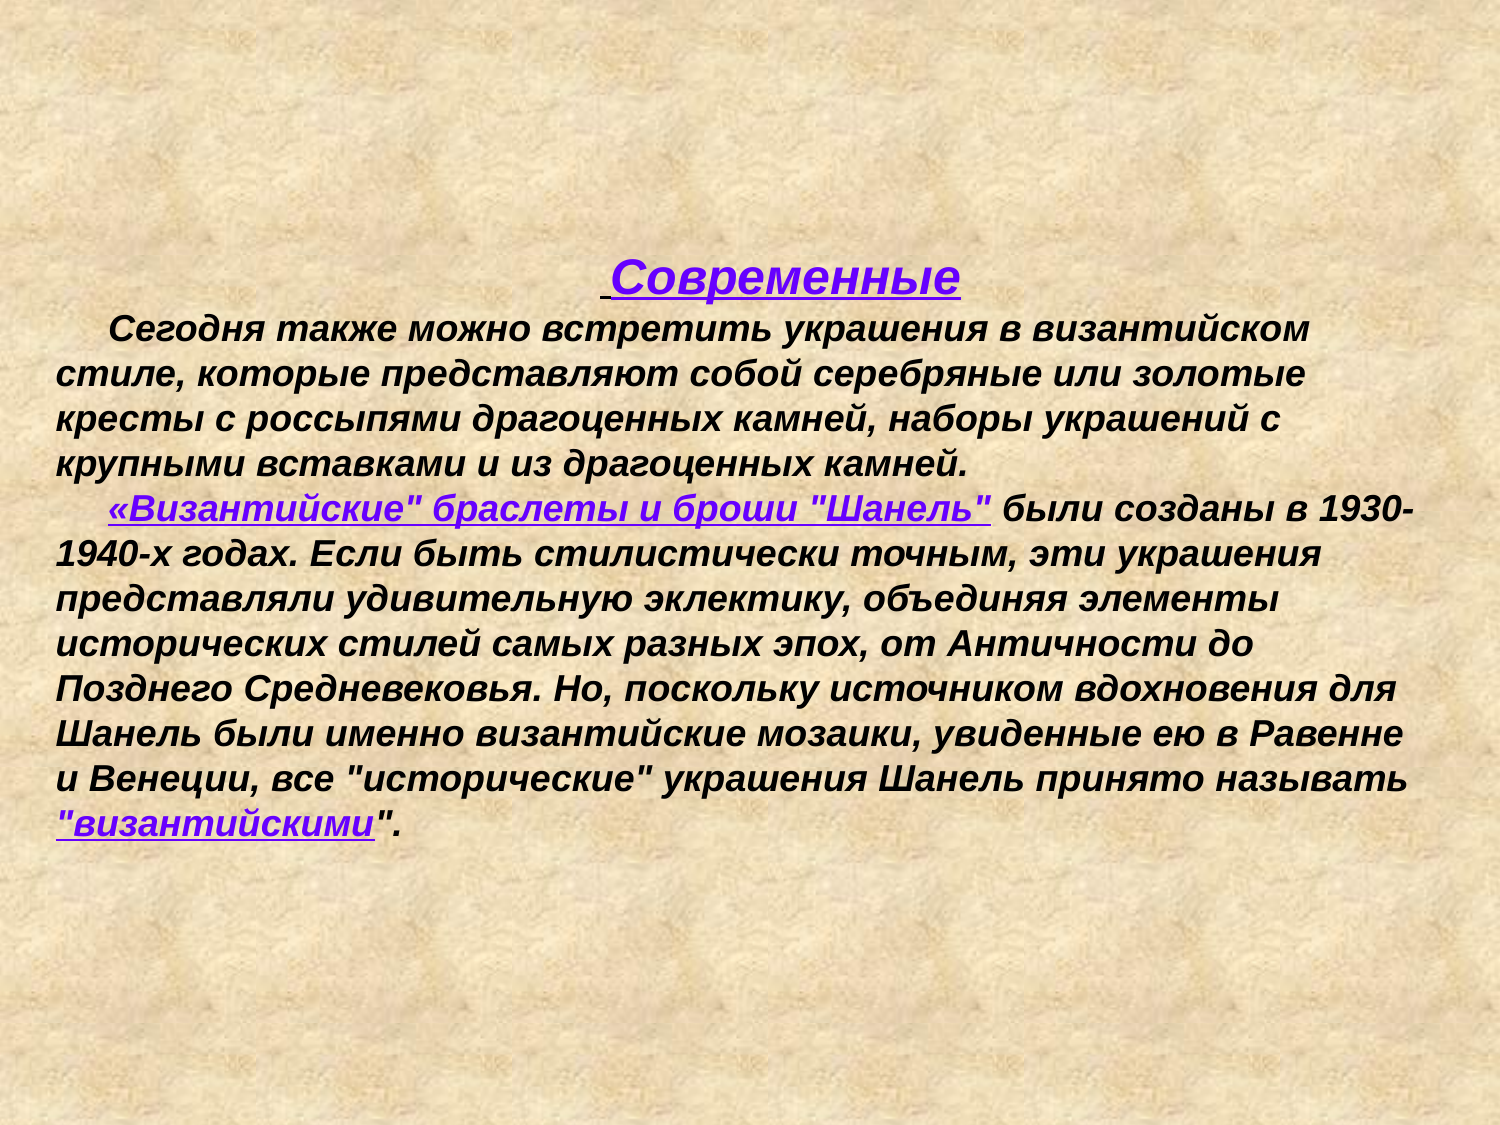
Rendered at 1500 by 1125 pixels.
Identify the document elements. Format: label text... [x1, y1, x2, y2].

text_box Современные Сегодня также можно встретить украшения в византийском стиле, которые представляют собой серебряные или золотые кресты с россыпями драгоценных камней, наборы украшений с крупными вставками и из драгоценных камней. «Византийские" браслеты и броши "Шанель" были созданы в 1930-1940-х годах. Если быть стилистически точным, эти украшения представляли удивительную эклектику, объединяя элементы исторических стилей самых разных эпох, от Античности до Позднего Средневековья. Но, поскольку источником вдохновения для Шанель были именно византийские мозаики, увиденные ею в Равенне и Венеции, все "исторические" украшения Шанель принято называть "византийскими". [40, 236, 1437, 852]
picture [0, 0, 1500, 1125]
